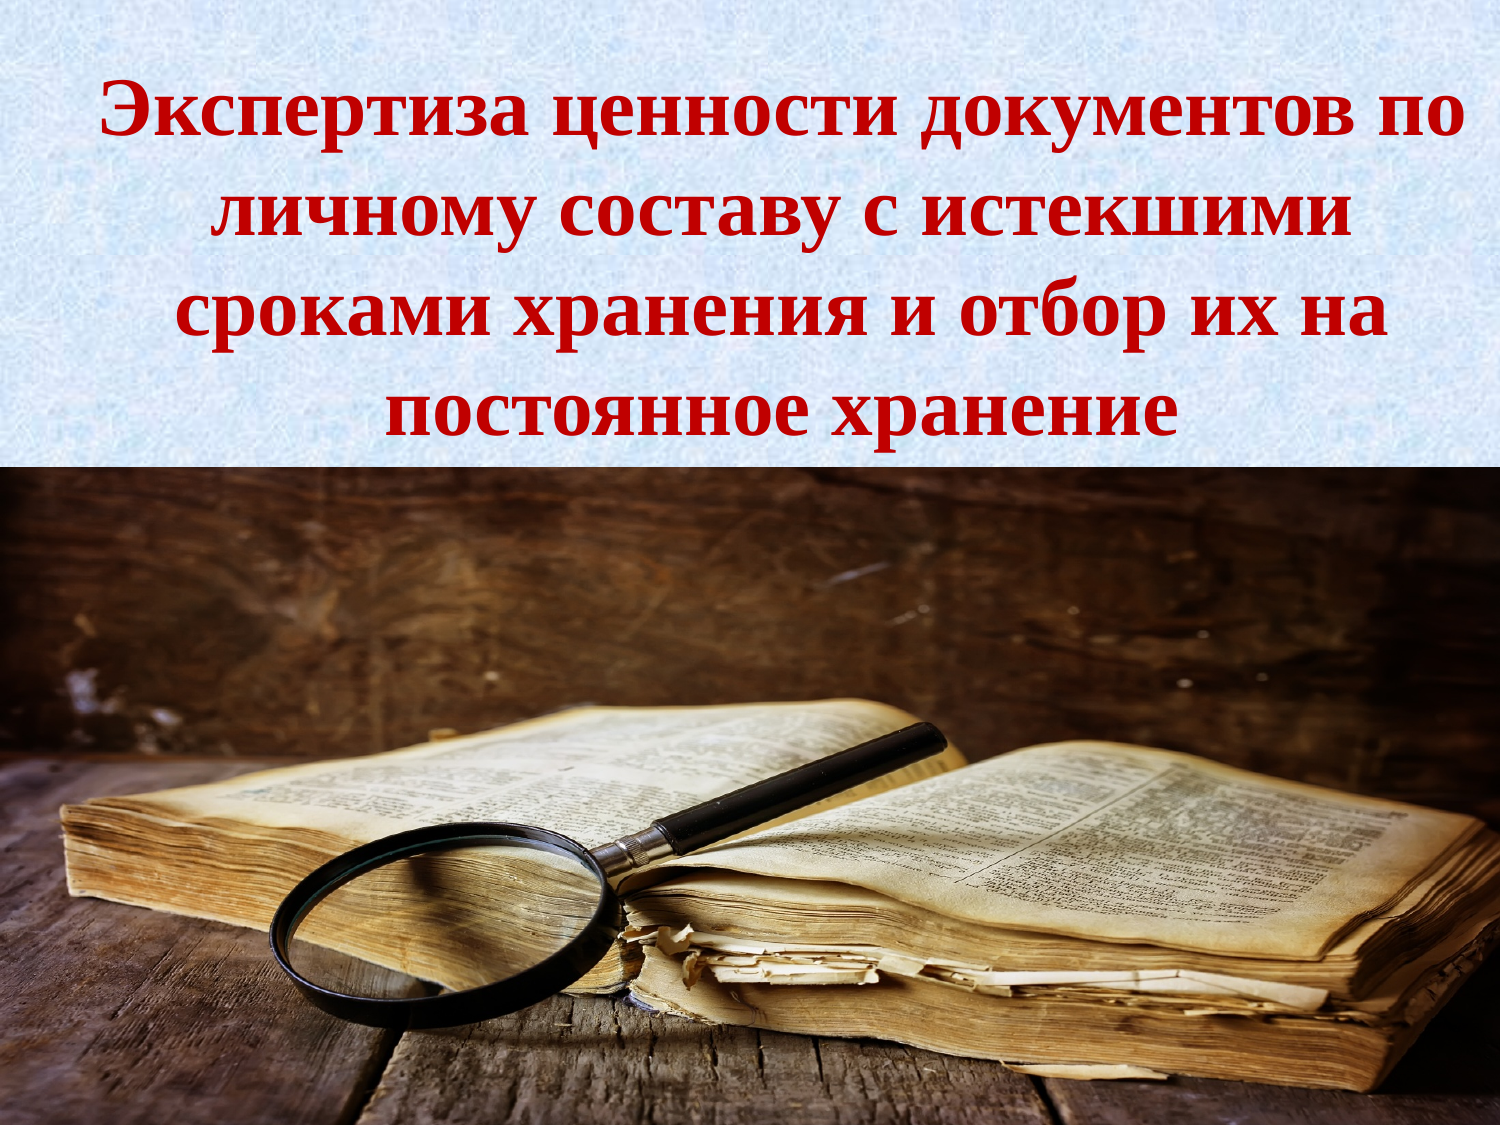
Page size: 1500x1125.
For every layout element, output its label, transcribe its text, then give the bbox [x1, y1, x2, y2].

picture [0, 468, 1500, 1125]
picture [0, 0, 1500, 466]
text_box Экспертиза ценности документов по личному составу с истекшими сроками хранения и отбор их на постоянное хранение [64, 0, 1500, 460]
